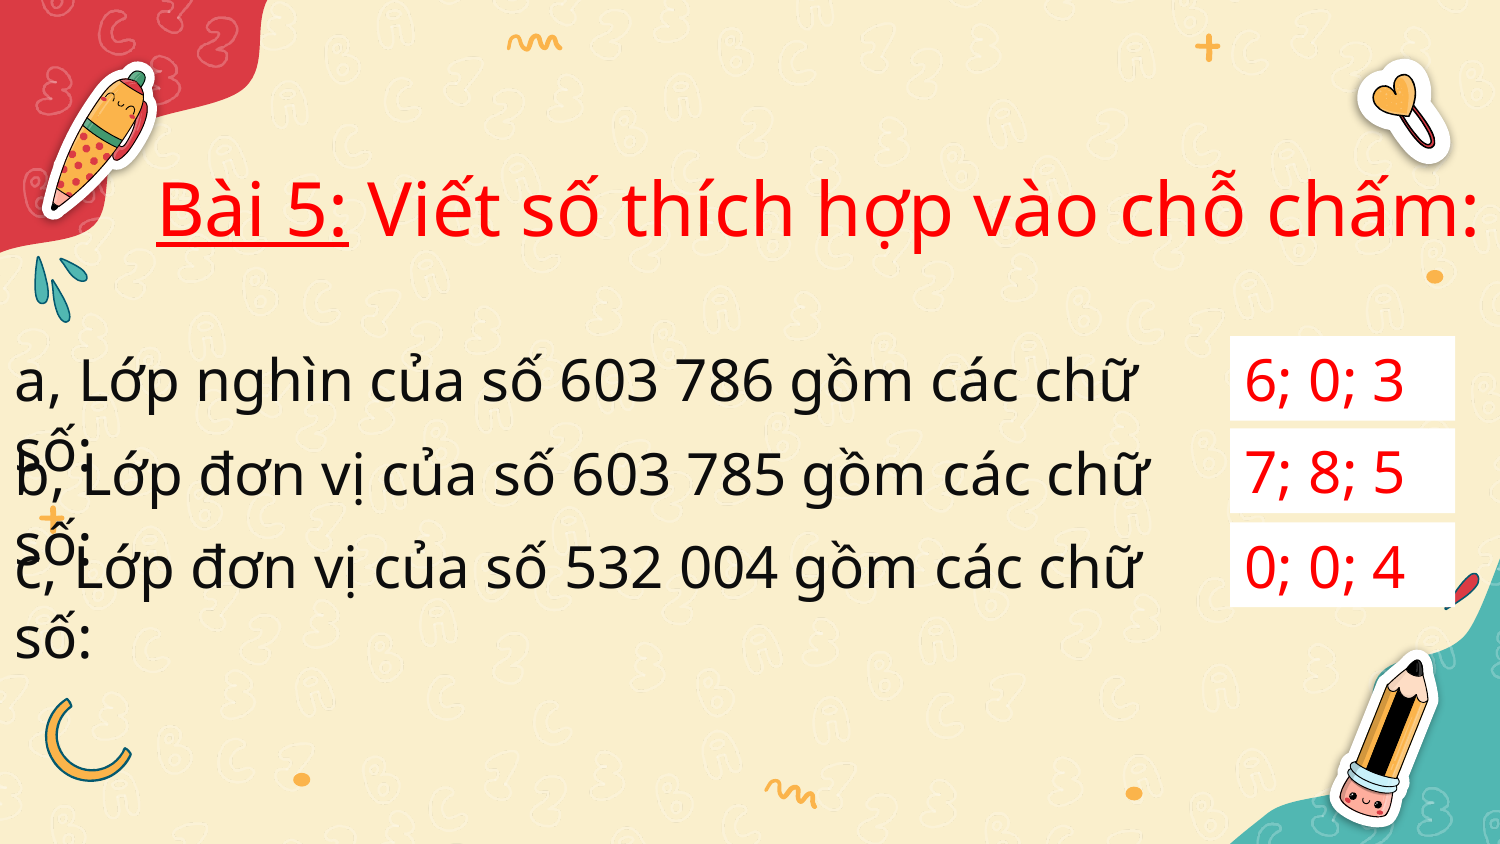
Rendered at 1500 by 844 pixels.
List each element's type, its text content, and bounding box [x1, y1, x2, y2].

text_box 7; 8; 5 [1230, 428, 1456, 514]
text_box b, Lớp đơn vị của số 603 785 gồm các chữ số: [0, 430, 1231, 522]
text_box 6; 0; 3 [1230, 336, 1456, 421]
text_box c, Lớp đơn vị của số 532 004 gồm các chữ số: [0, 522, 1231, 678]
text_box Bài 5: Viết số thích hợp vào chỗ chấm: [141, 153, 1500, 339]
picture [0, 0, 1500, 335]
text_box a, Lớp nghìn của số 603 786 gồm các chữ số: [0, 335, 1216, 430]
picture [0, 339, 1500, 844]
text_box 0; 0; 4 [1230, 522, 1456, 608]
